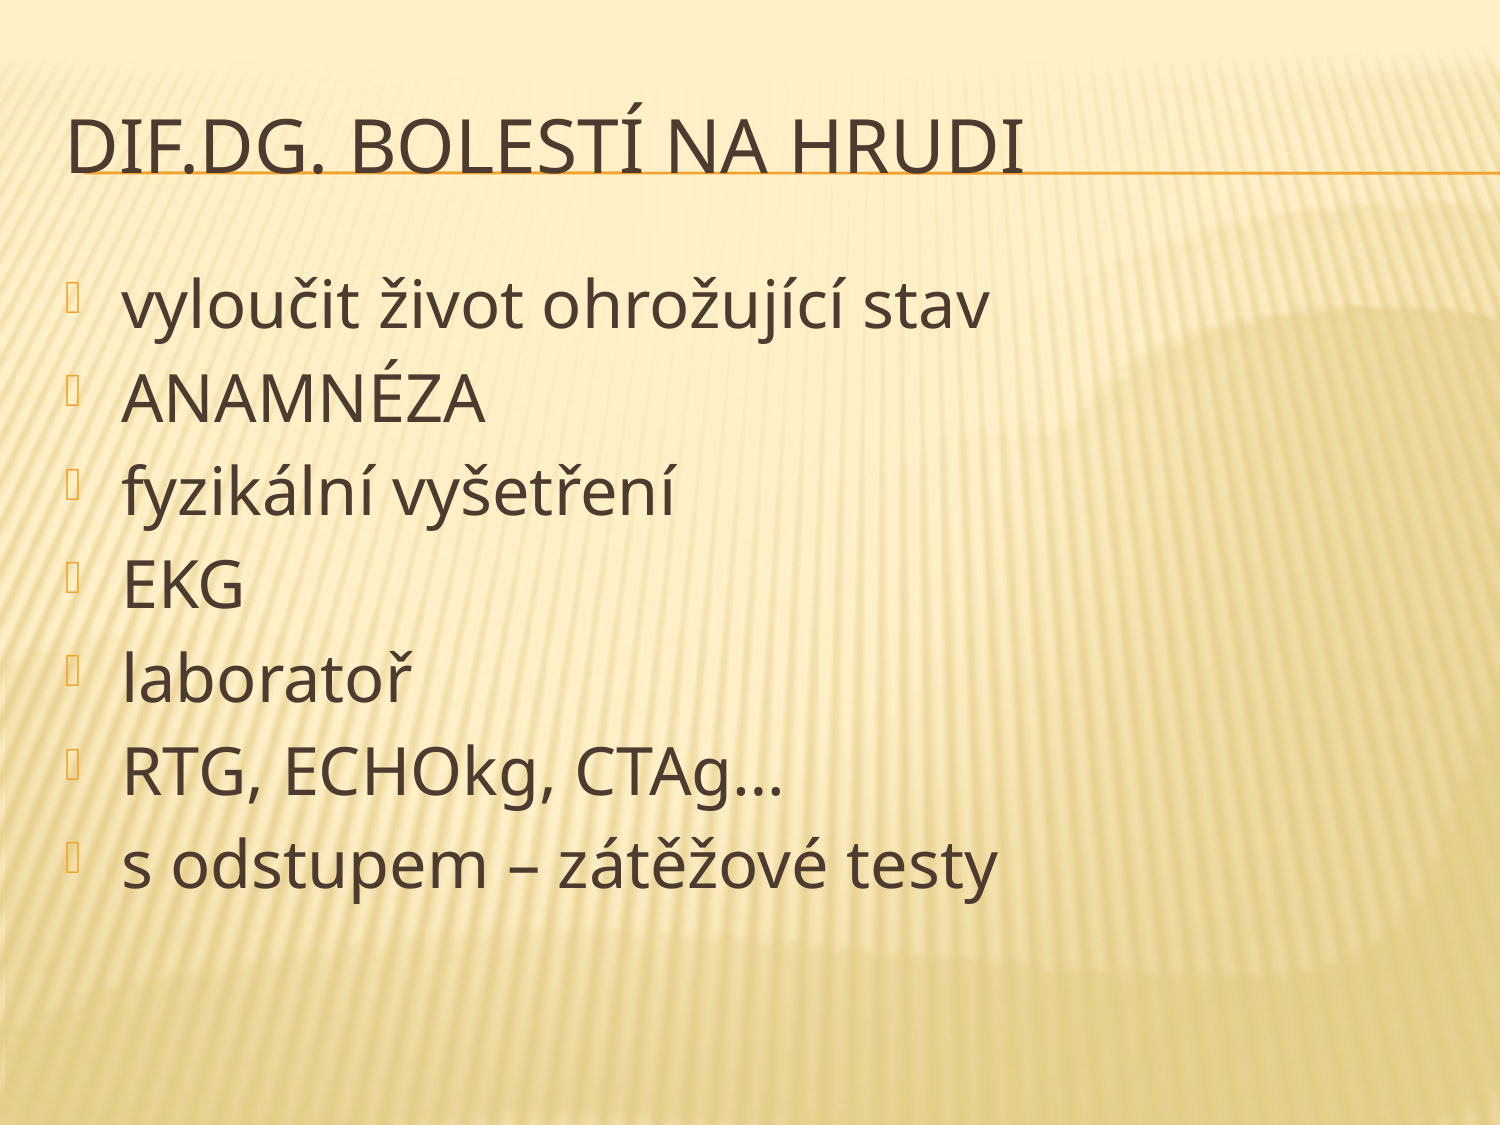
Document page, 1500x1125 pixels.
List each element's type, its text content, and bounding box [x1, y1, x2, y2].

title Dif.dg. bolestí na hrudi [50, 75, 1475, 213]
list vyloučit život ohrožující stav ANAMNÉZA fyzikální vyšetření EKG laboratoř RTG, ECHOkg, CTAg… s odstupem – zátěžové testy [50, 254, 1475, 998]
